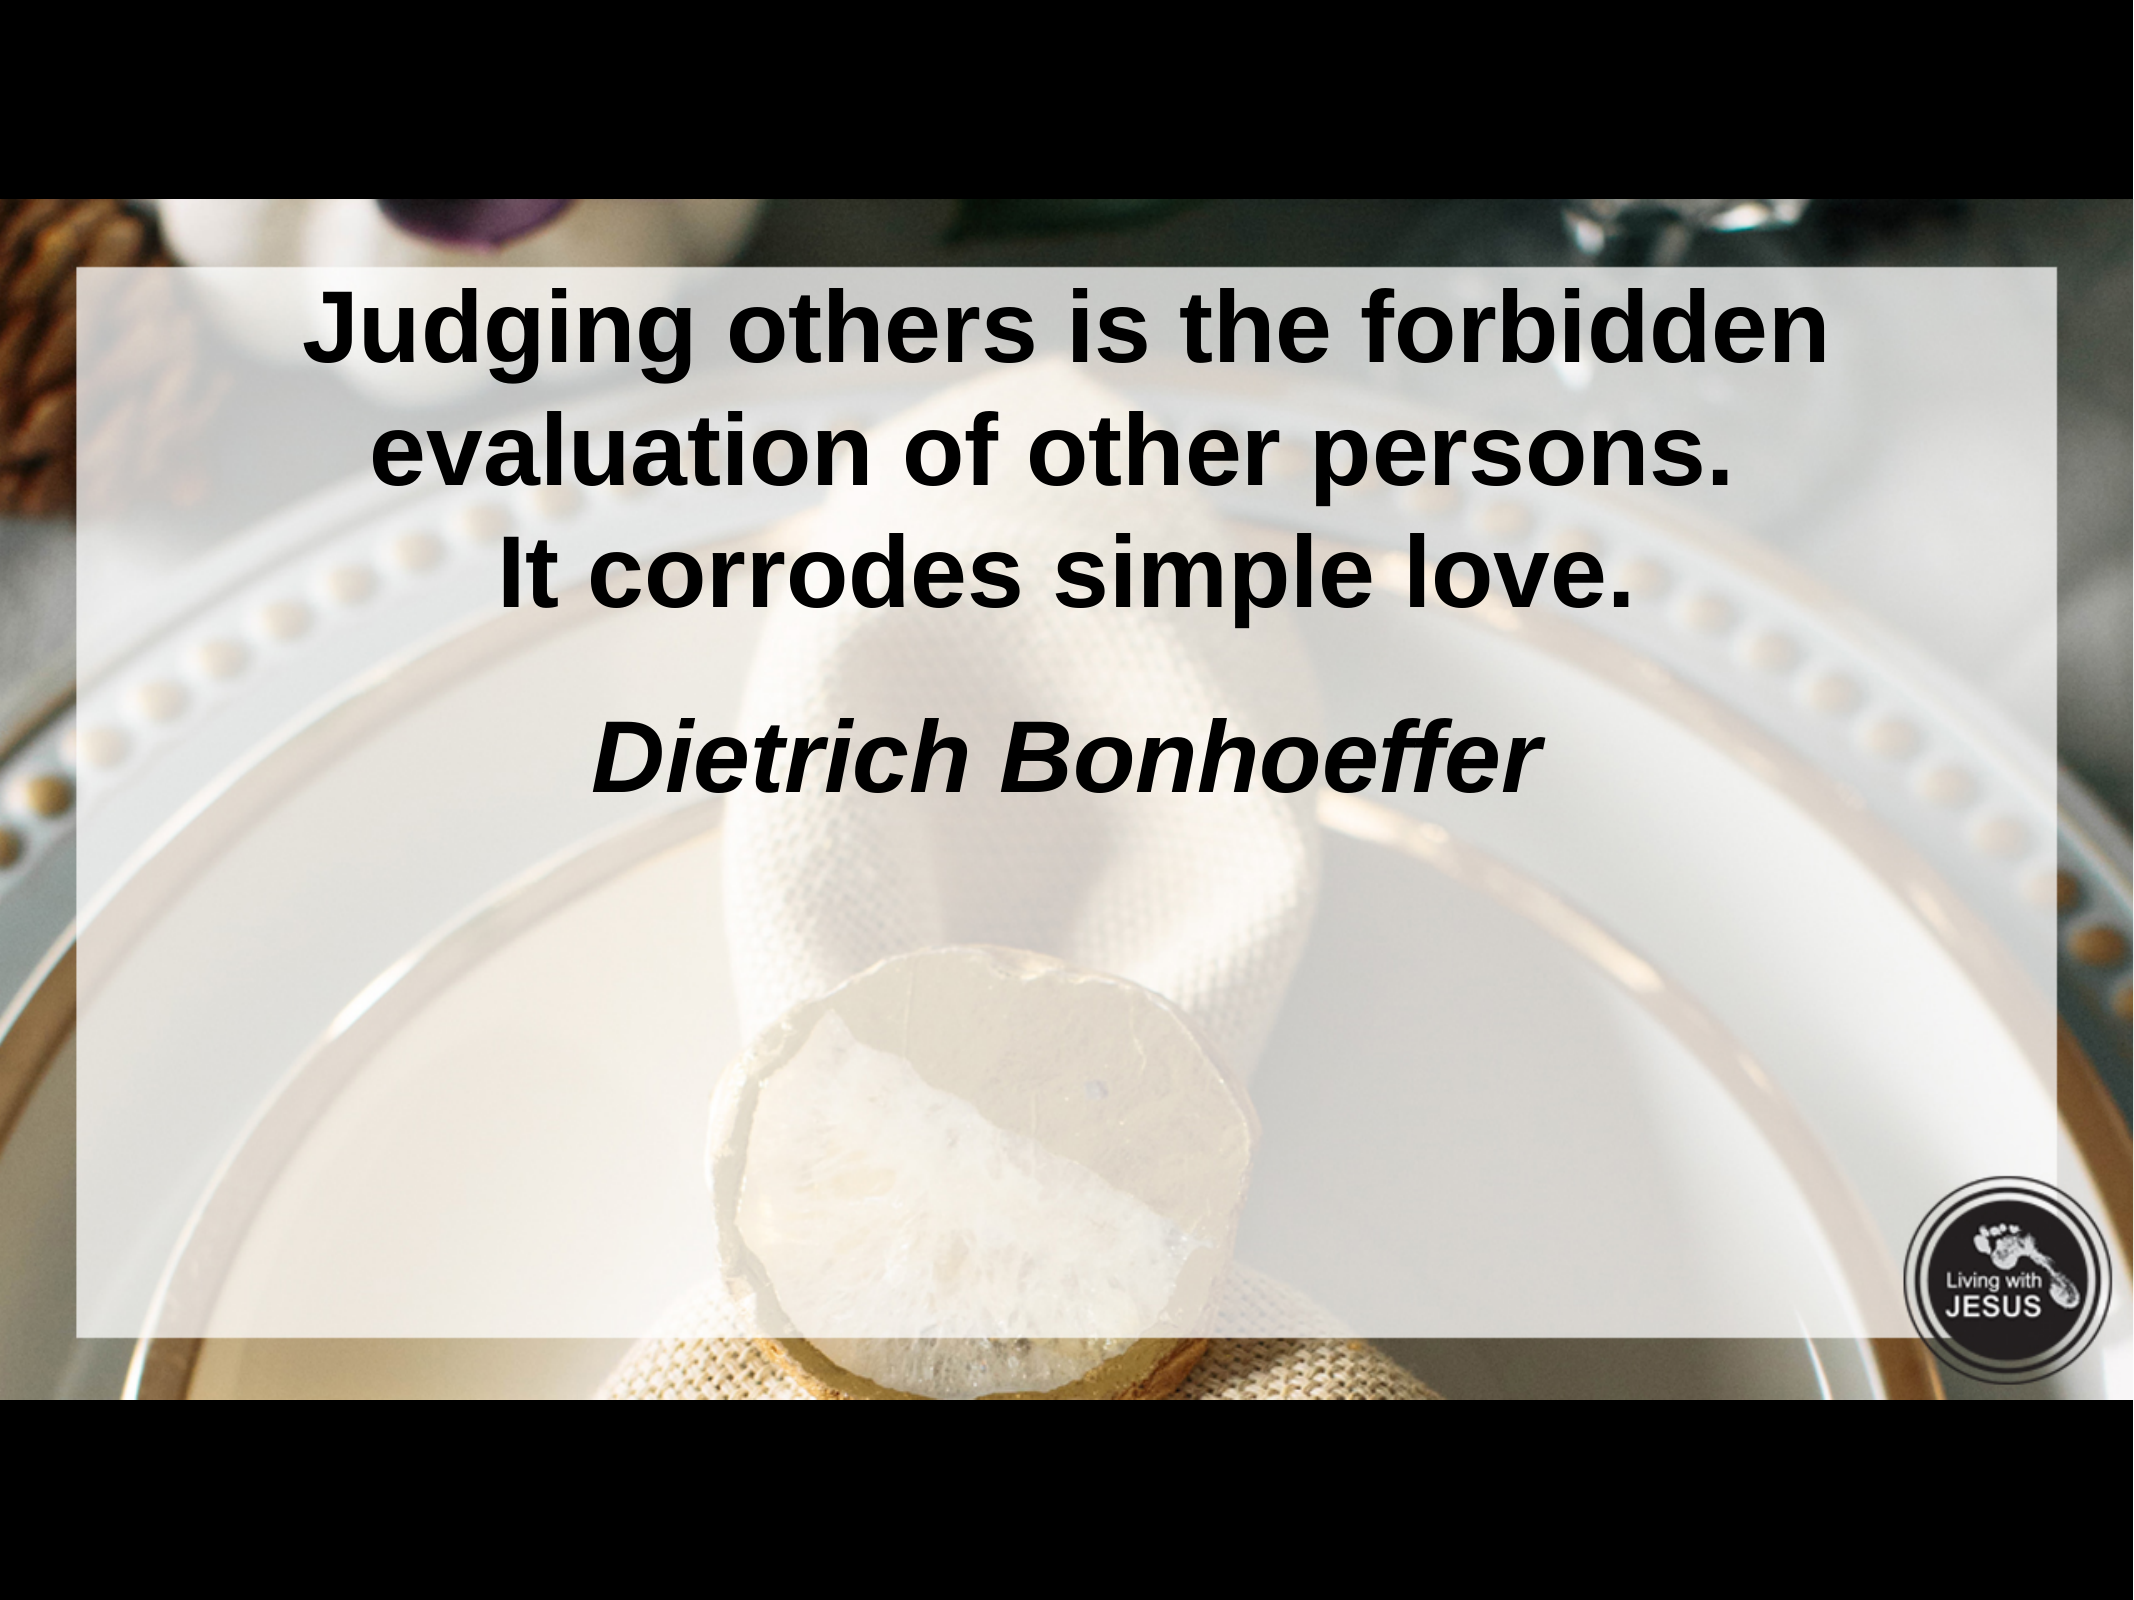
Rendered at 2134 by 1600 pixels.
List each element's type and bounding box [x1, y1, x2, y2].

picture [0, 199, 2134, 1401]
